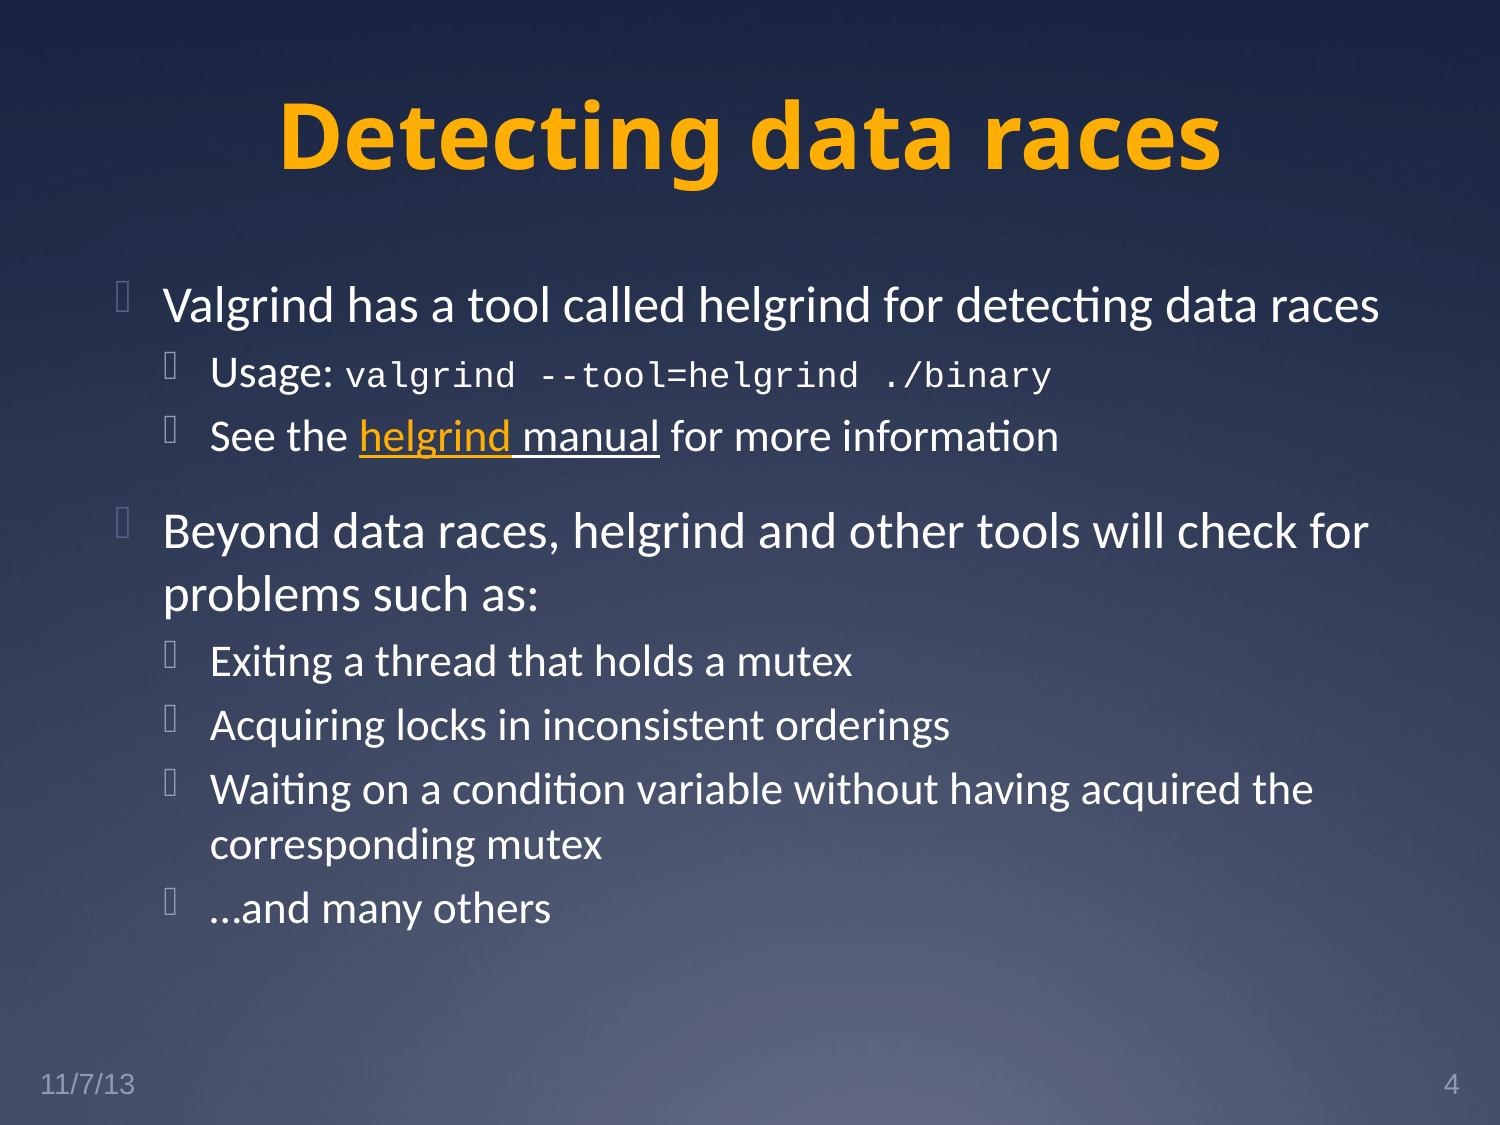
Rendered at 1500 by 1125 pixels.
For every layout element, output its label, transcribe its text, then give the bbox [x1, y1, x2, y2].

list Valgrind has a tool called helgrind for detecting data races Usage: valgrind --tool=helgrind ./binary See the helgrind manual for more information Beyond data races, helgrind and other tools will check for problems such as: Exiting a thread that holds a mutex Acquiring locks in inconsistent orderings Waiting on a condition variable without having acquired the corresponding mutex …and many others [99, 262, 1400, 1005]
slide_number 4 [1374, 1052, 1475, 1113]
title Detecting data races [37, 70, 1463, 200]
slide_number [24, 1052, 288, 1113]
